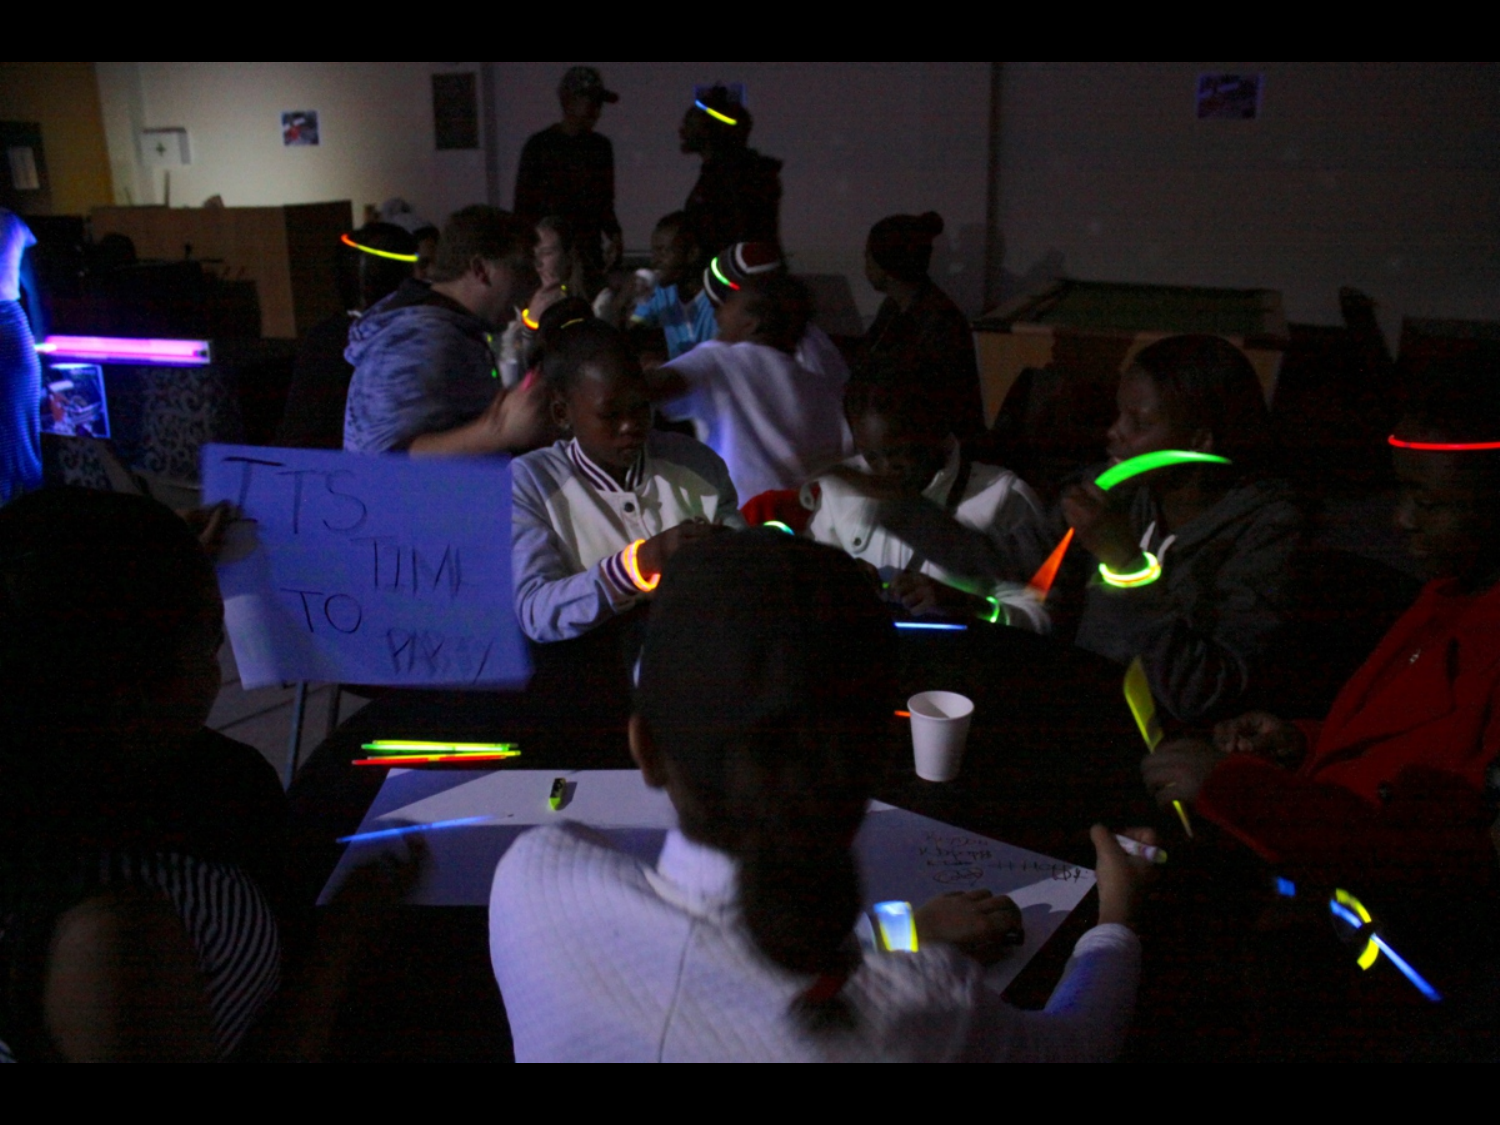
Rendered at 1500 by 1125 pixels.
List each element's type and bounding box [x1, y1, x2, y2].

picture [0, 62, 1500, 1063]
